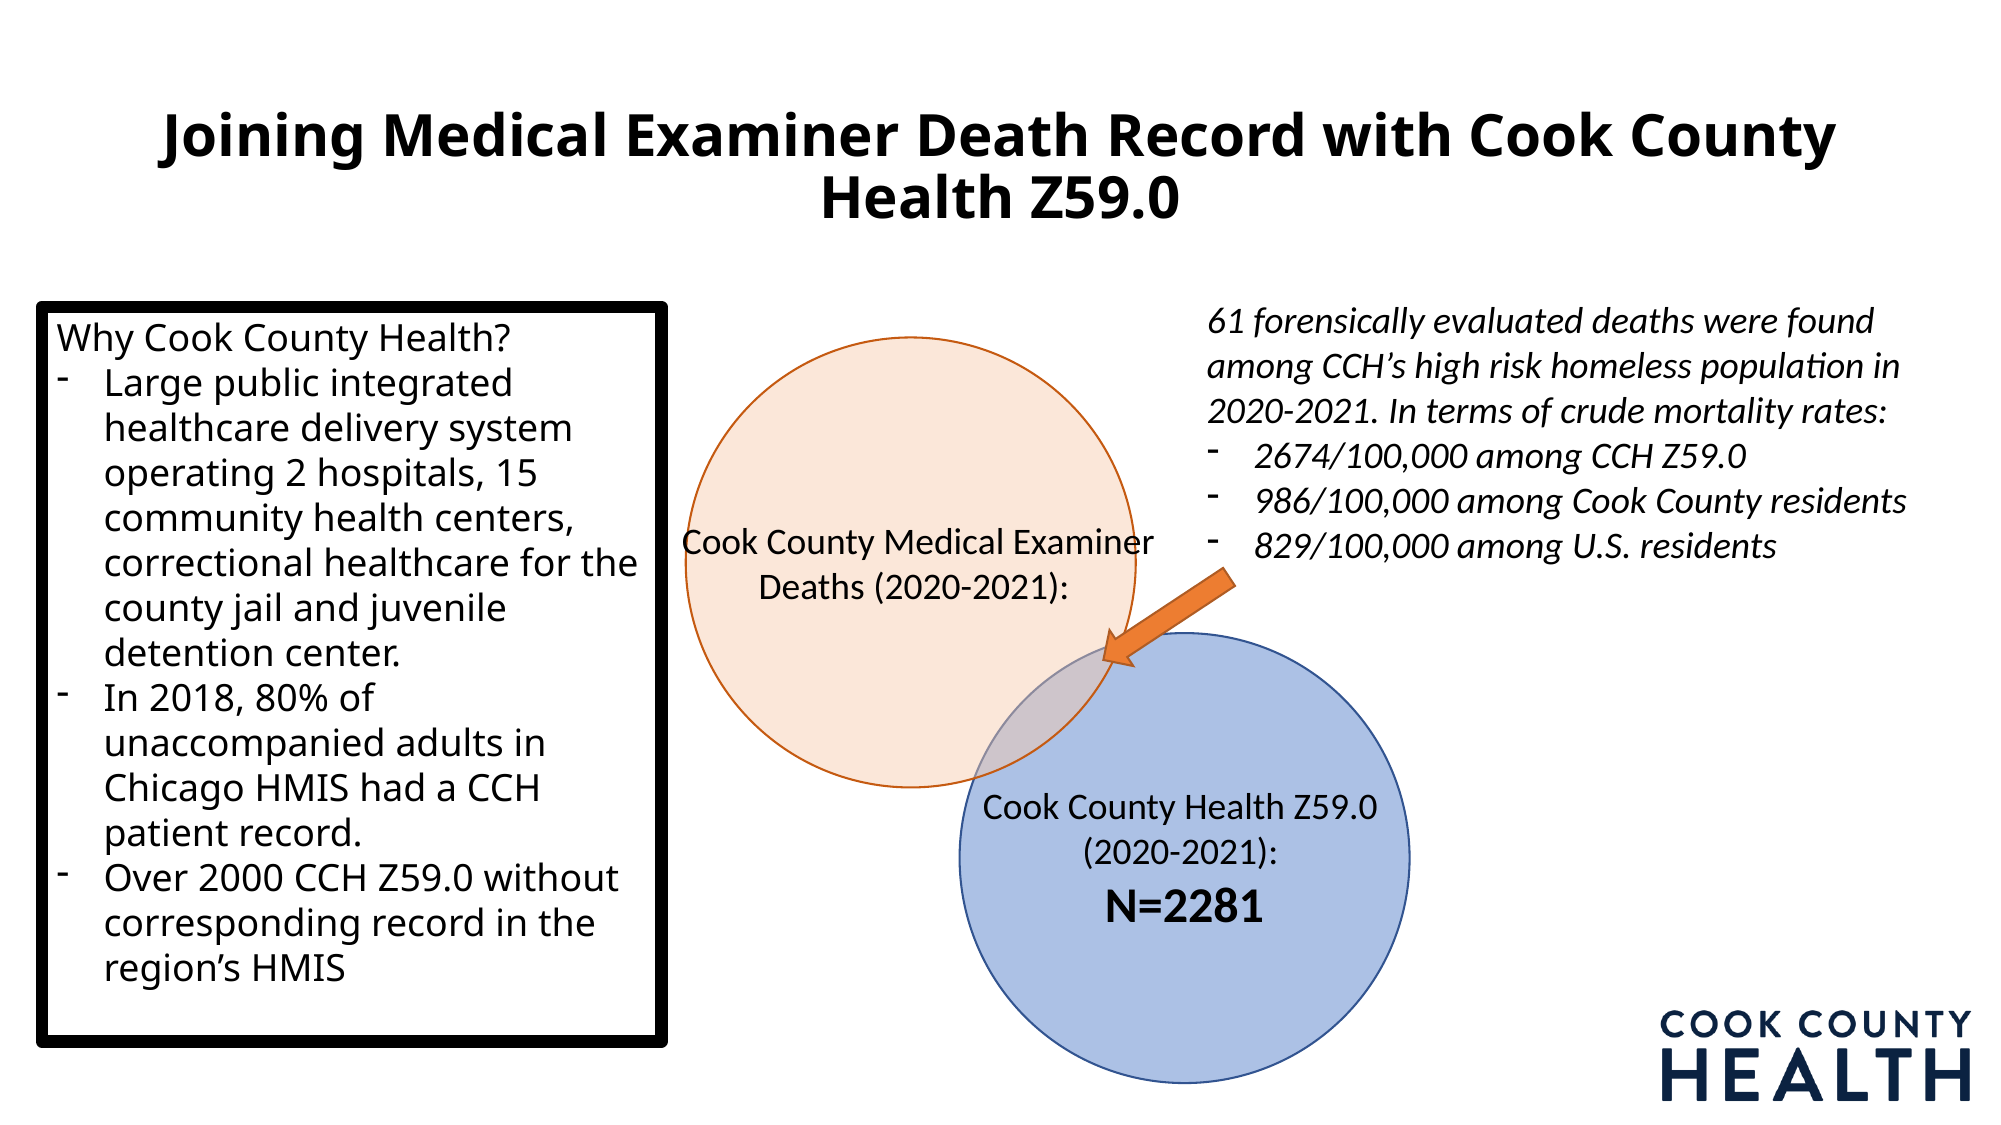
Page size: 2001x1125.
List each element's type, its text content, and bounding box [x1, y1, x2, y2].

text_box [690, 614, 1131, 789]
picture [1652, 1003, 1978, 1107]
title Joining Medical Examiner Death Record with Cook County Health Z59.0 [137, 59, 1863, 278]
text_box [973, 940, 1396, 1085]
text_box 61 forensically evaluated deaths were found among CCH’s high risk homeless population in 2020-2021. In terms of crude mortality rates: 2674/100,000 among CCH Z59.0 986/100,000 among Cook County residents 829/100,000 among U.S. residents [1192, 288, 1942, 619]
text_box [691, 336, 1131, 509]
text_box Why Cook County Health? Large public integrated healthcare delivery system operating 2 hospitals, 15 community health centers, correctional healthcare for the county jail and juvenile detention center. In 2018, 80% of unaccompanied adults in Chicago HMIS had a CCH patient record. Over 2000 CCH Z59.0 without corresponding record in the region’s HMIS [41, 306, 662, 1042]
text_box Cook County Medical Examiner Deaths (2020-2021): [662, 509, 1192, 614]
text_box Cook County Health Z59.0 (2020-2021): N=2281 [910, 774, 1459, 940]
text_box [993, 632, 1395, 774]
text_box [1102, 566, 1237, 668]
